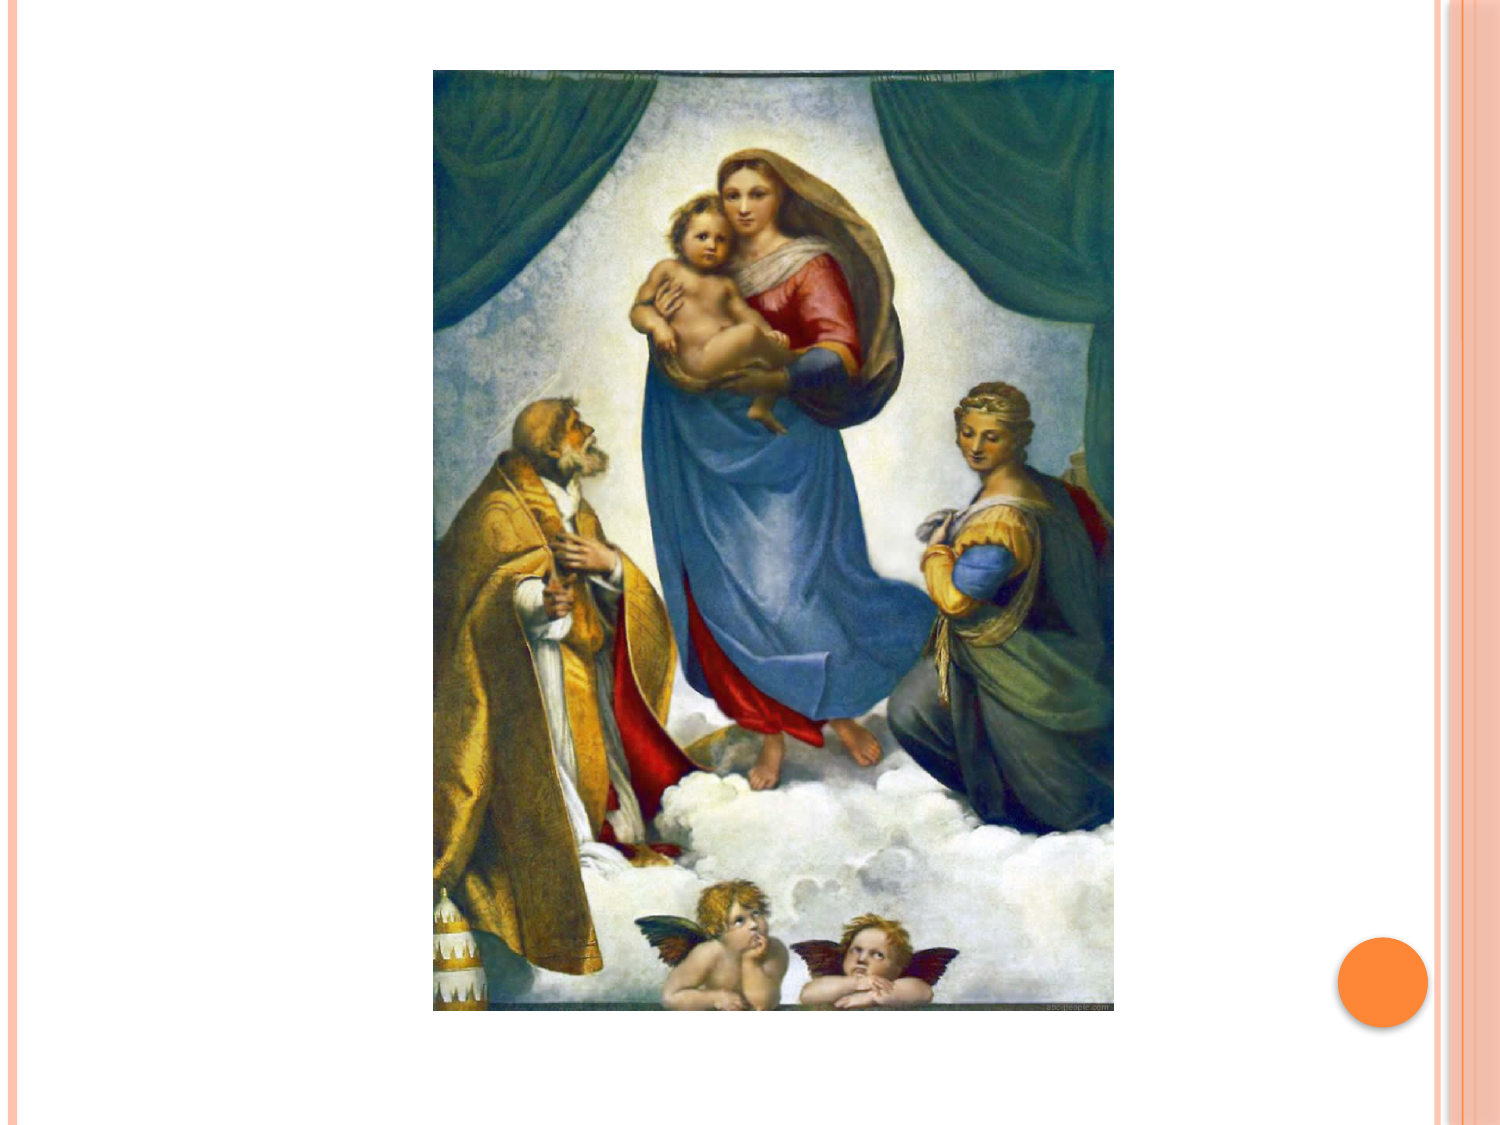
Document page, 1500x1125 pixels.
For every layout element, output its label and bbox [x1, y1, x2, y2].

picture [433, 69, 1114, 1011]
